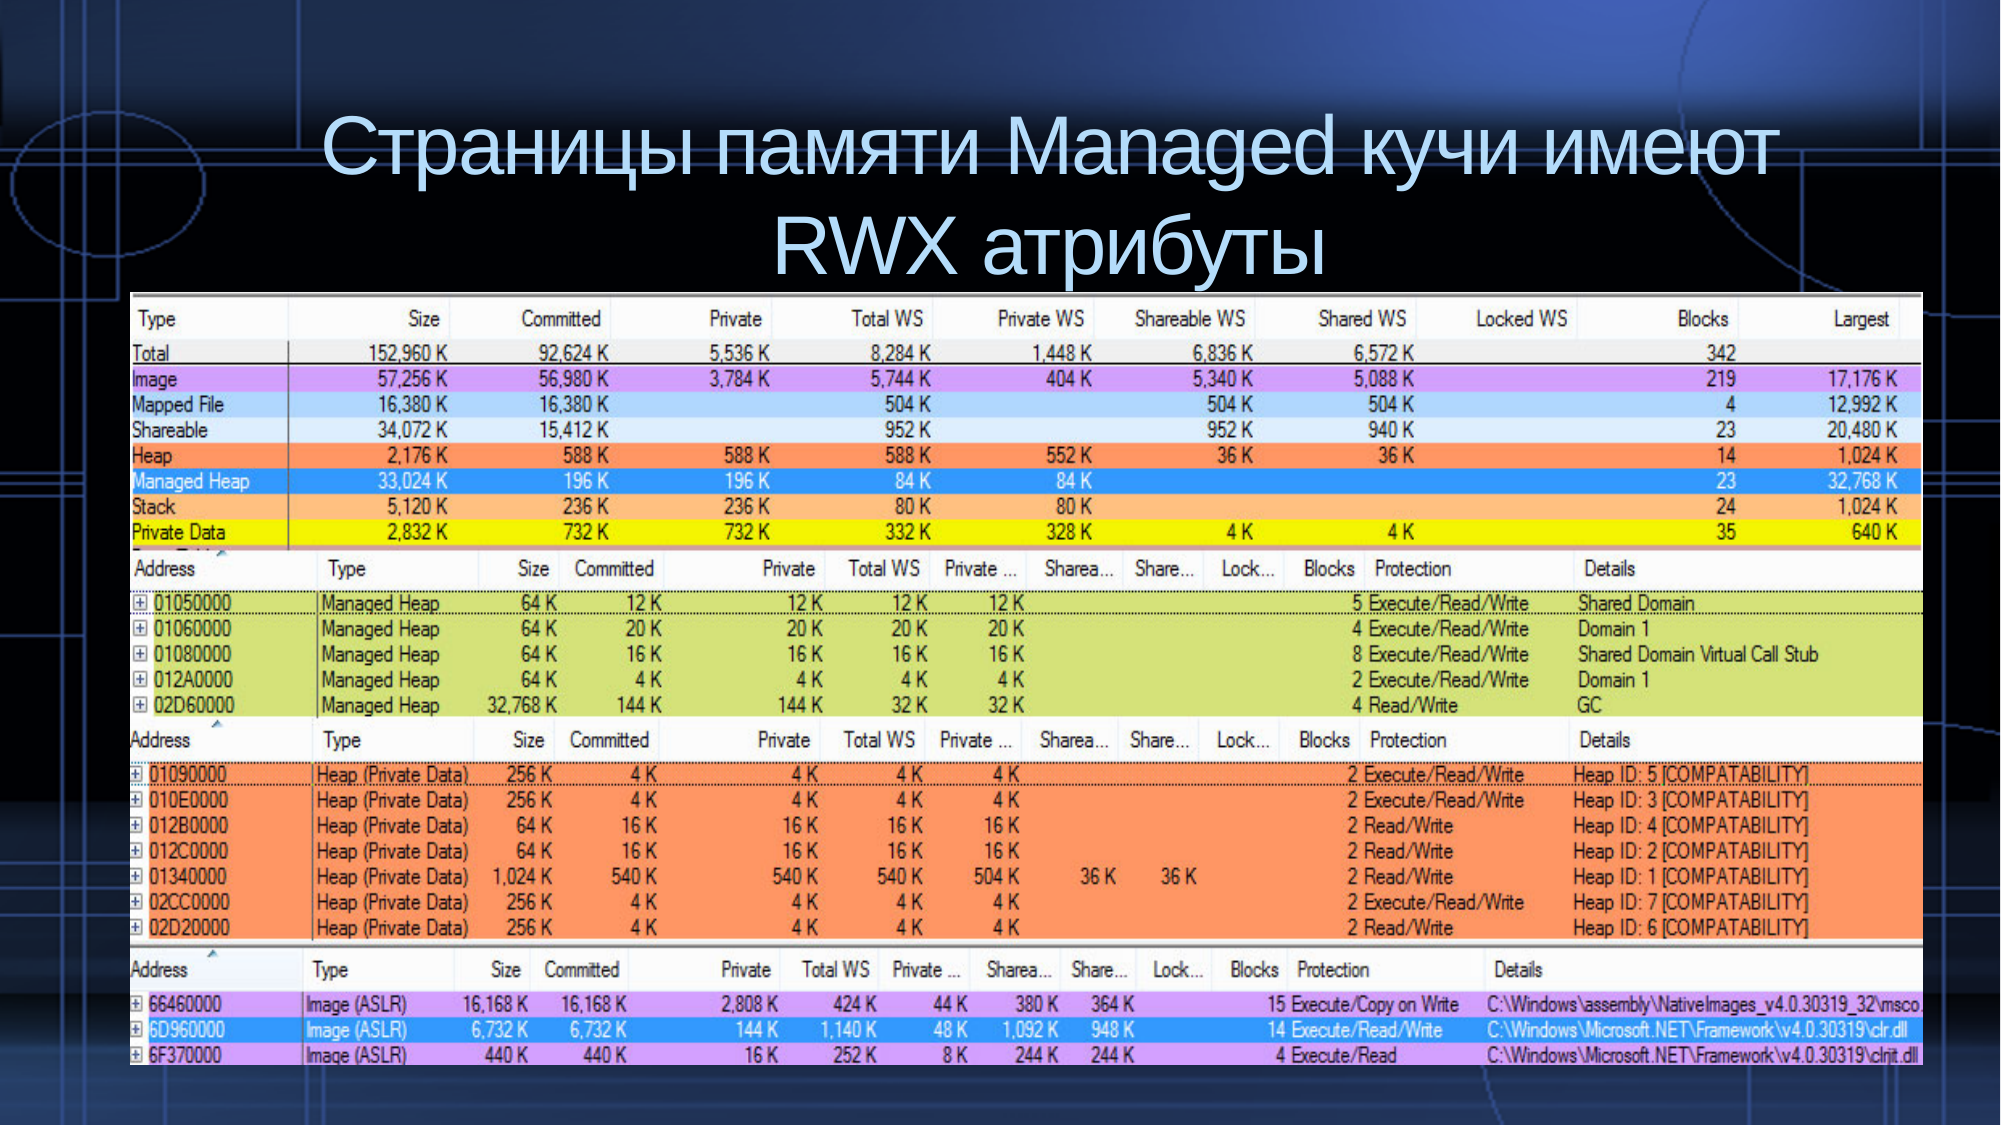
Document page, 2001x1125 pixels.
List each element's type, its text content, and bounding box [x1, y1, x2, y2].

title Страницы памяти Managed кучи имеют RWX атрибуты [200, 83, 1900, 234]
picture [0, 0, 2001, 1125]
